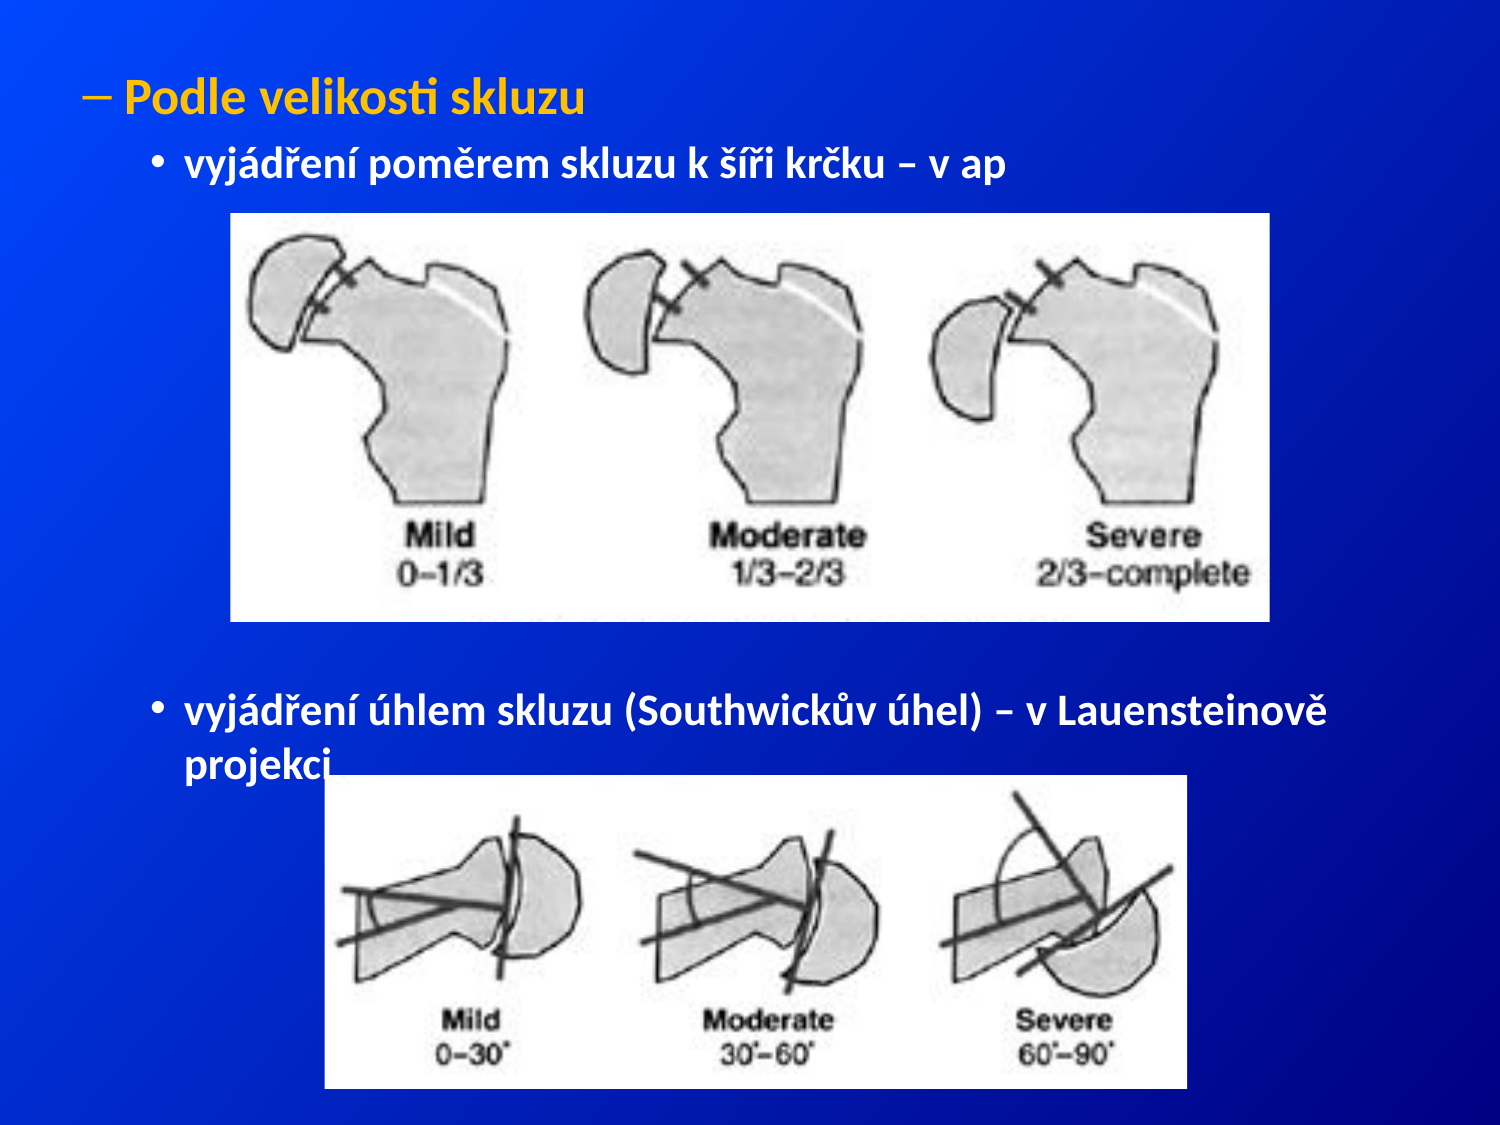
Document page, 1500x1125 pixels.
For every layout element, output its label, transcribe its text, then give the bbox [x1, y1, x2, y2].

list Podle velikosti skluzu vyjádření poměrem skluzu k šíři krčku – v ap vyjádření úhlem skluzu (Southwickův úhel) – v Lauensteinově projekci [0, 54, 1447, 799]
picture [324, 774, 1188, 1089]
picture [229, 212, 1270, 622]
